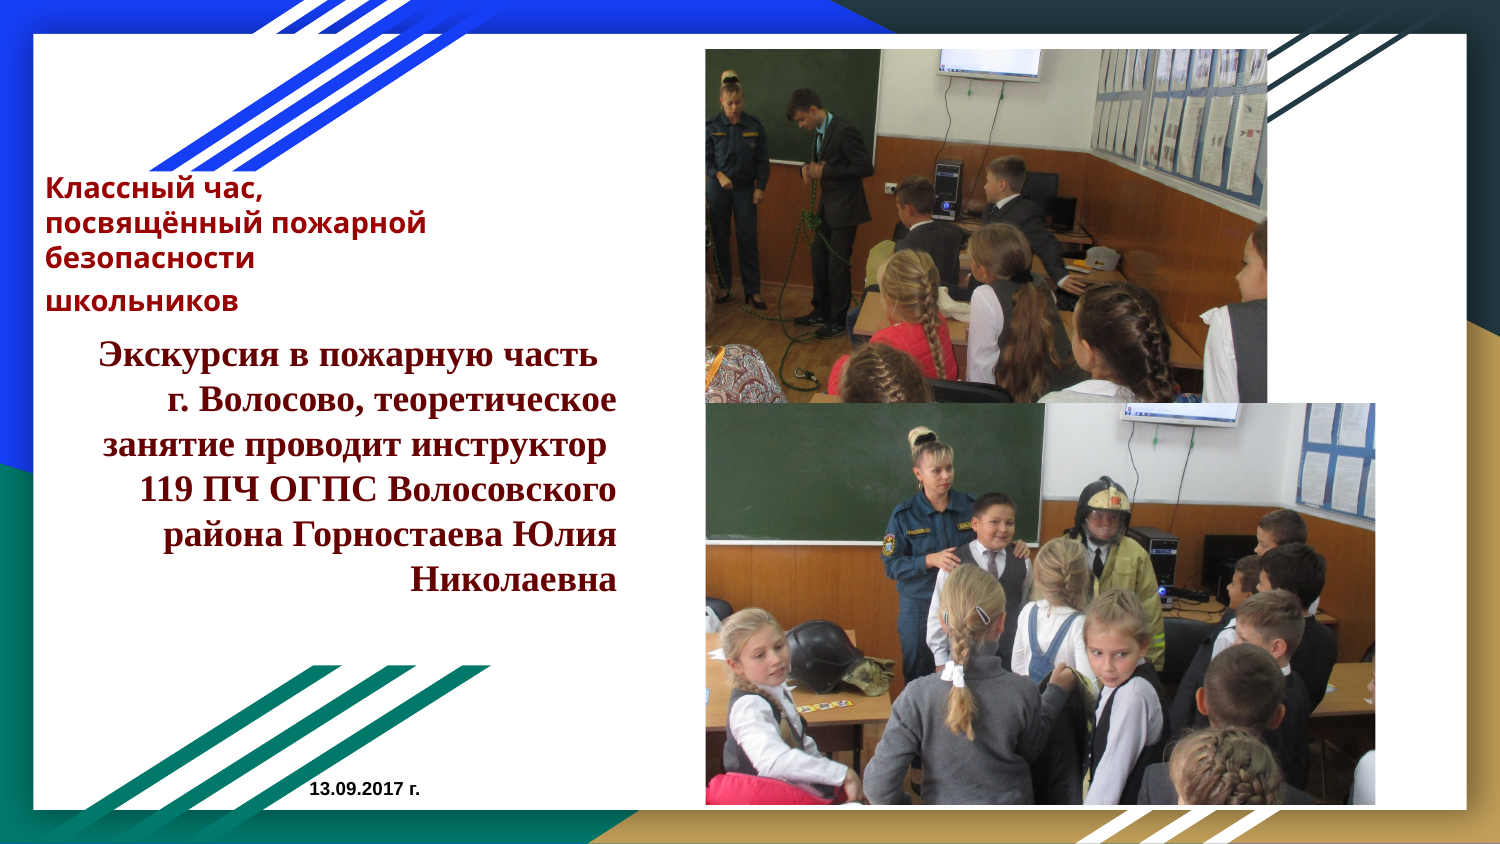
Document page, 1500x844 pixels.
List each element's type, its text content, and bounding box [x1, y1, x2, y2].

text_box 13.09.2017 г. [294, 762, 457, 820]
text_box Классный час, посвящённый пожарной безопасности школьников [29, 154, 457, 314]
picture [705, 49, 1376, 844]
text_box Экскурсия в пожарную часть г. Волосово, теоретическое занятие проводит инструктор 119 ПЧ ОГПС Волосовского района Горностаева Юлия Николаевна [29, 314, 633, 689]
